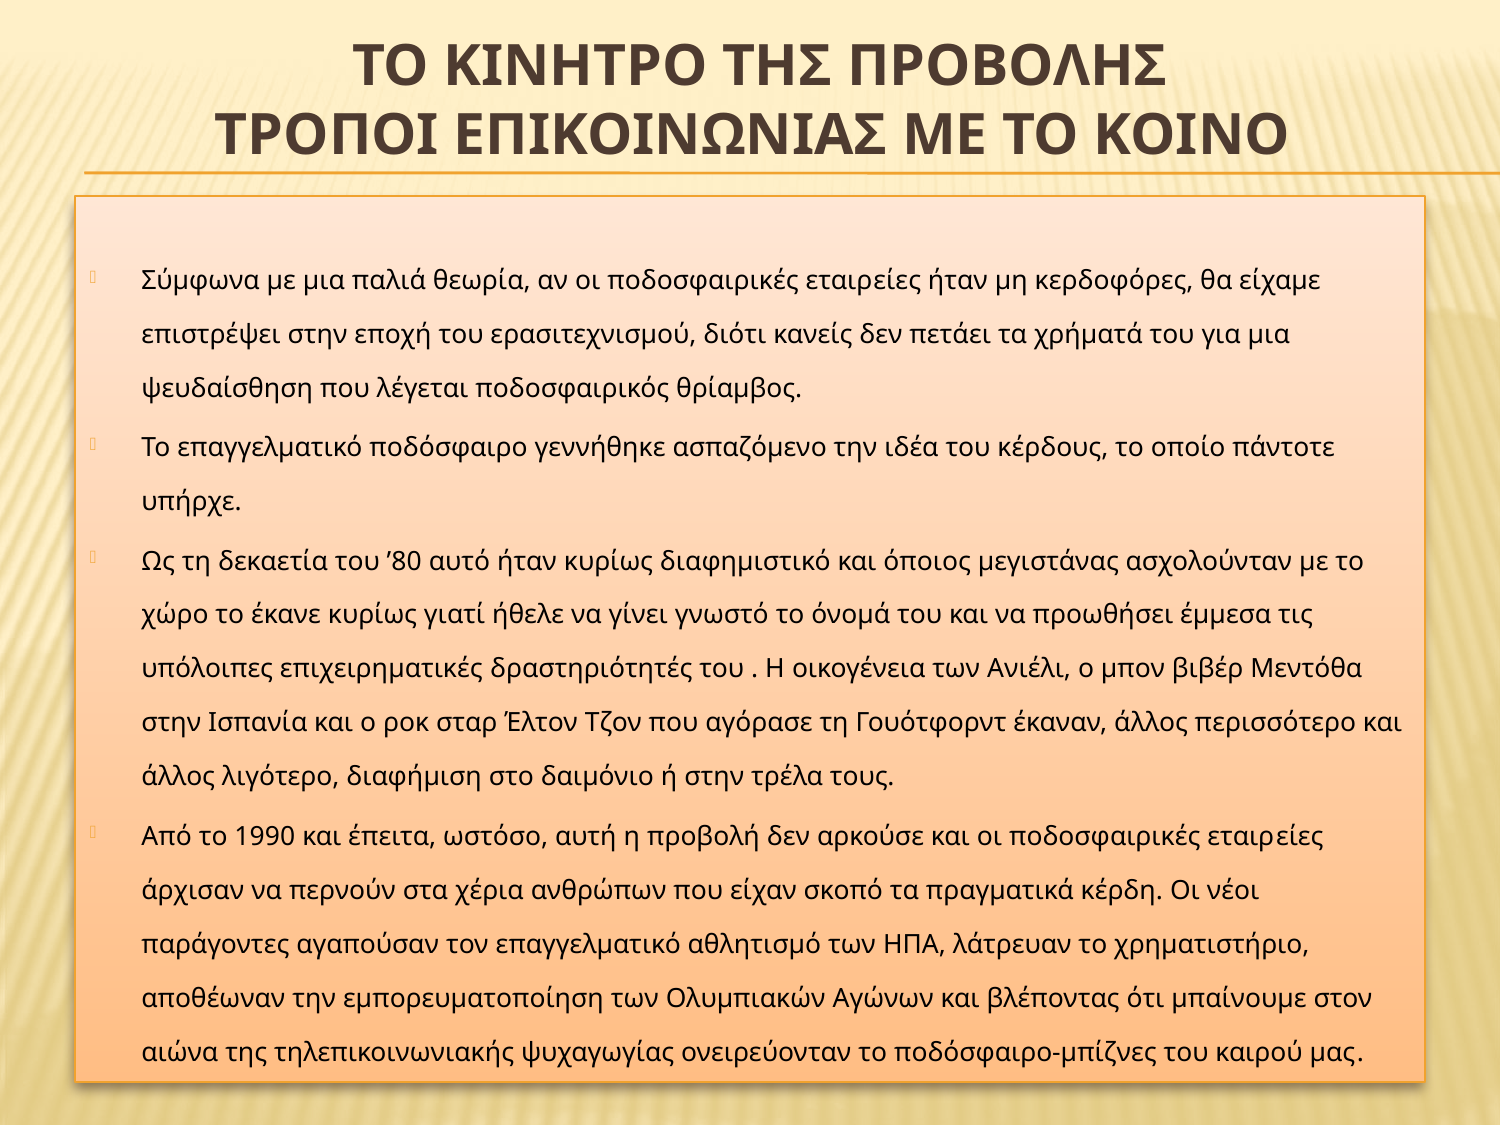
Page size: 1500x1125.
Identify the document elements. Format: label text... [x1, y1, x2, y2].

list Σύμφωνα με μια παλιά θεωρία, αν οι ποδοσφαιρικές εταιρείες ήταν μη κερδοφόρες, θα είχαμε επιστρέψει στην εποχή του ερασιτεχνισμού, διότι κανείς δεν πετάει τα χρήματά του για μια ψευδαίσθηση που λέγεται ποδοσφαιρικός θρίαμβος. Το επαγγελματικό ποδόσφαιρο γεννήθηκε ασπαζόμενο την ιδέα του κέρδους, το οποίο πάντοτε υπήρχε. Ως τη δεκαετία του ’80 αυτό ήταν κυρίως διαφημιστικό και όποιος μεγιστάνας ασχολούνταν με το χώρο το έκανε κυρίως γιατί ήθελε να γίνει γνωστό το όνομά του και να προωθήσει έμμεσα τις υπόλοιπες επιχειρηματικές δραστηριότητές του . Η οικογένεια των Ανιέλι, ο μπον βιβέρ Μεντόθα στην Ισπανία και ο ροκ σταρ Έλτον Τζον που αγόρασε τη Γουότφορντ έκαναν, άλλος περισσότερο και άλλος λιγότερο, διαφήμιση στο δαιμόνιο ή στην τρέλα τους. Από το 1990 και έπειτα, ωστόσο, αυτή η προβολή δεν αρκούσε και οι ποδοσφαιρικές εταιρείες άρχισαν να περνούν στα χέρια ανθρώπων που είχαν σκοπό τα πραγματικά κέρδη. Οι νέοι παράγοντες αγαπούσαν τον επαγγελματικό αθλητισμό των ΗΠΑ, λάτρευαν το χρηματιστήριο, αποθέωναν την εμπορευματοποίηση των Ολυμπιακών Αγώνων και βλέποντας ότι μπαίνουμε στον αιώνα της τηλεπικοινωνιακής ψυχαγωγίας ονειρεύονταν το ποδόσφαιρο-μπίζνες του καιρού μας. [74, 195, 1426, 1083]
title ΤΟ ΚΙΝΗΤΡΟ ΤΗΣ ΠΡΟΒΟΛΗΣ ΤΡΟΠΟΙ ΕΠΙΚΟΙΝΩΝΙΑΣ ΜΕ ΤΟ ΚΟΙΝΟ [29, 19, 1475, 244]
